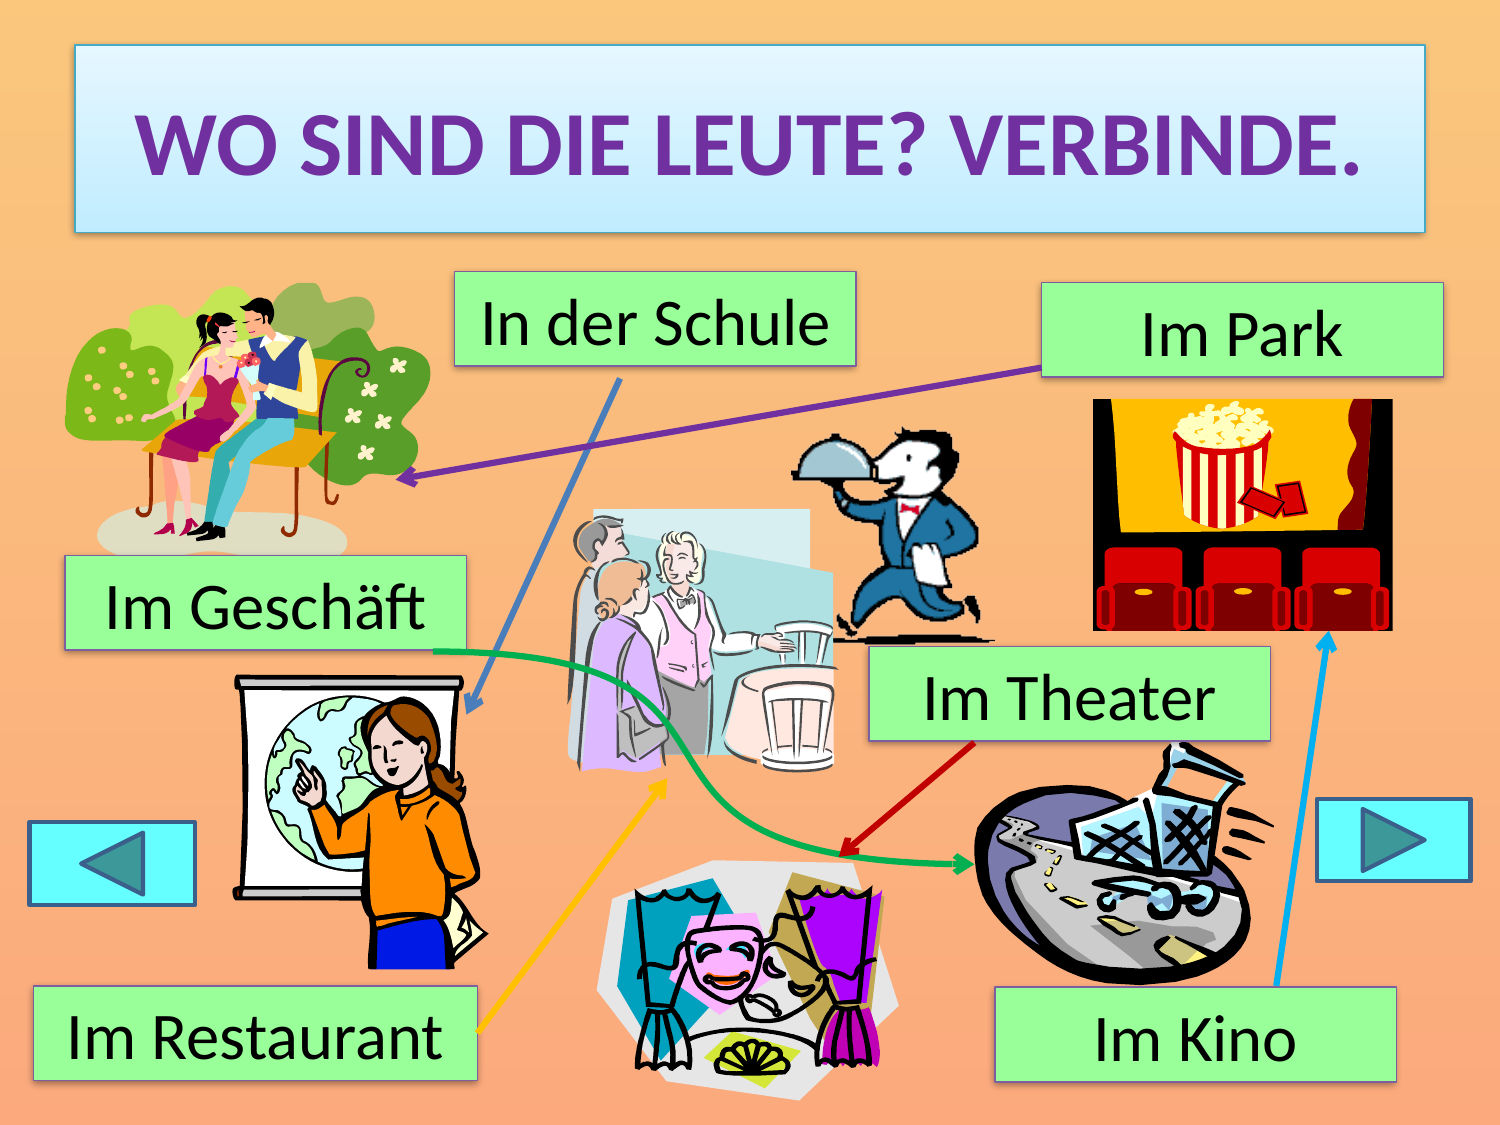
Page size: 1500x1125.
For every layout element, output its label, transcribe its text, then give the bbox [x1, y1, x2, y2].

text_box [27, 820, 197, 907]
text_box Im Geschäft [64, 555, 461, 651]
title WO SIND DIE LEUTE? VERBINDE. [74, 44, 1426, 233]
text_box Im Kino [994, 986, 1397, 1083]
text_box In der Schule [454, 271, 857, 365]
picture [596, 865, 903, 1105]
text_box [1334, 797, 1473, 883]
text_box Im Restaurant [33, 985, 478, 1081]
picture [621, 480, 996, 651]
picture [1092, 398, 1393, 631]
text_box Im Park [1041, 282, 1444, 378]
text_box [395, 367, 1042, 480]
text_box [838, 742, 975, 858]
picture [974, 741, 1277, 988]
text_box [1276, 630, 1330, 987]
text_box Im Theater [979, 646, 1270, 739]
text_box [432, 651, 975, 865]
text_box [466, 488, 621, 649]
picture [231, 674, 477, 970]
picture [64, 282, 434, 565]
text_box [477, 874, 591, 1035]
